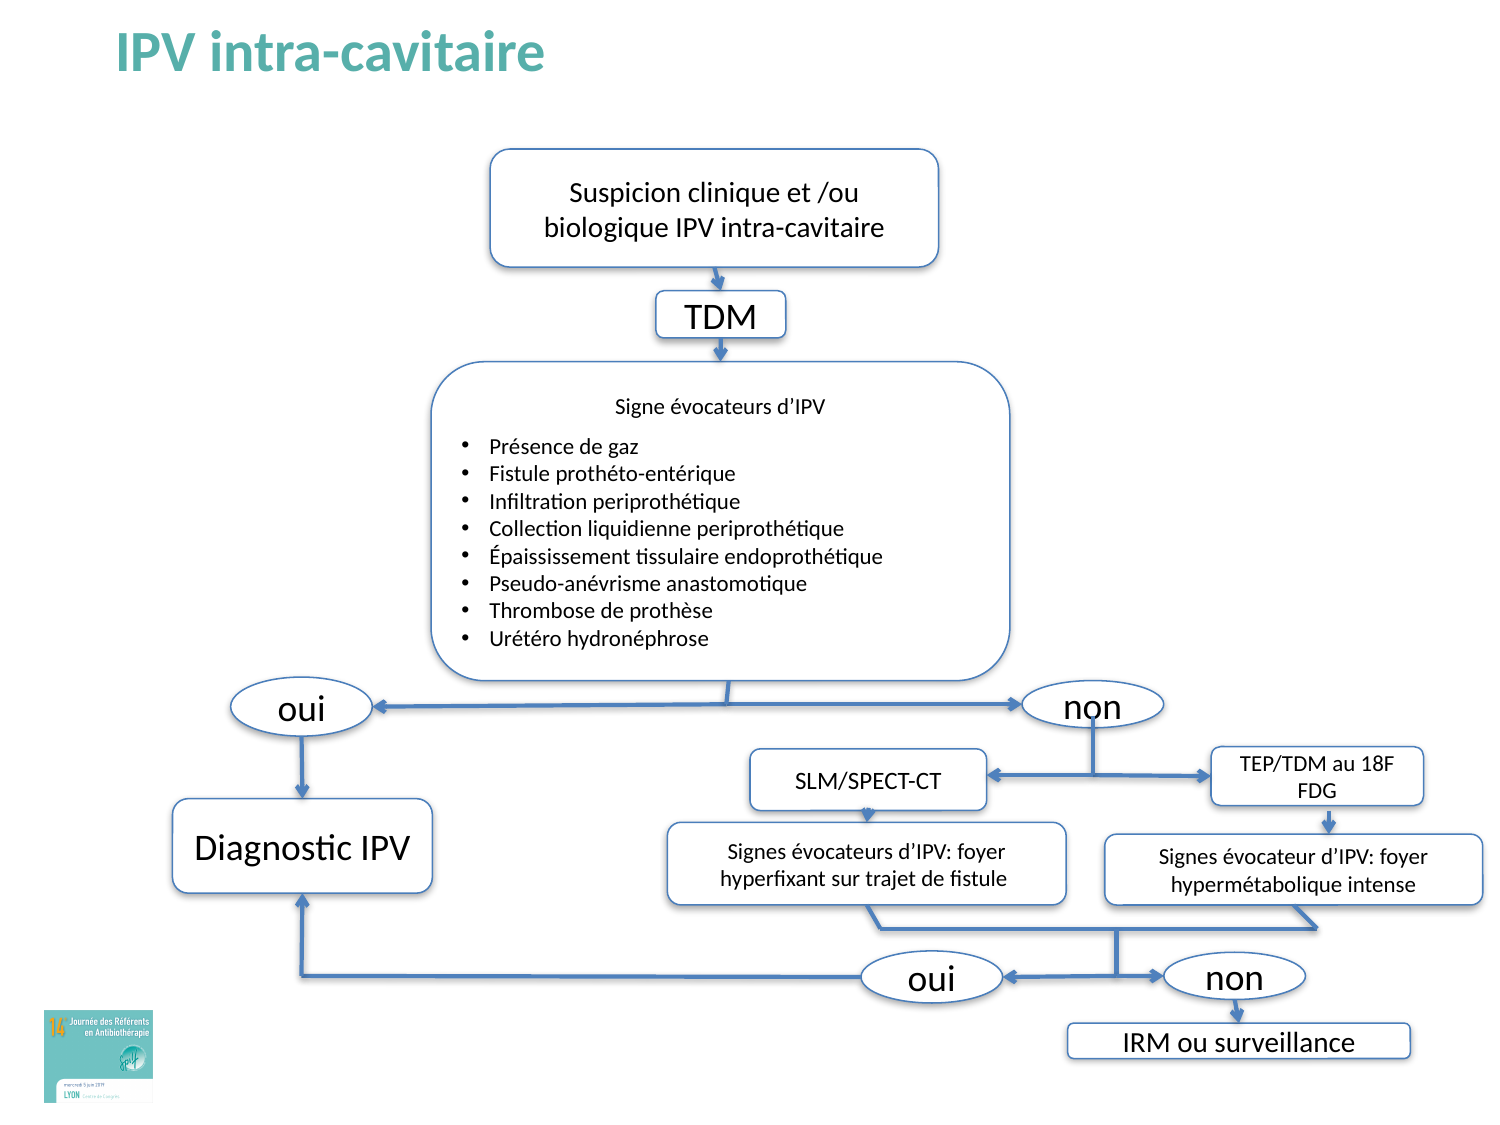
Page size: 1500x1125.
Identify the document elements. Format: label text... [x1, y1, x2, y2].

text_box TEP/TDM au 18F FDG [1210, 745, 1425, 807]
text_box SLM/SPECT-CT [749, 748, 988, 812]
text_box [1293, 904, 1318, 929]
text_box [726, 680, 730, 705]
text_box IRM ou surveillance [1066, 1022, 1412, 1060]
text_box Signes évocateur d’IPV: foyer hypermétabolique intense [1103, 833, 1484, 906]
text_box Diagnostic IPV [171, 797, 434, 894]
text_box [372, 703, 722, 707]
picture [44, 1010, 153, 1103]
title IPV intra-cavitaire [0, 0, 662, 96]
text_box Signe évocateurs d’IPV Présence de gaz Fistule prothéto-entérique Infiltration periprothétique Collection liquidienne periprothétique Épaississement tissulaire endoprothétique Pseudo-anévrisme anastomotique Thrombose de prothèse Urétéro hydronéphrose [430, 360, 1011, 682]
text_box TDM [655, 289, 787, 339]
text_box non [1163, 951, 1307, 1001]
text_box Signes évocateurs d’IPV: foyer hyperfixant sur trajet de fistule [666, 821, 1068, 906]
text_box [714, 266, 722, 291]
text_box non [1021, 679, 1165, 729]
text_box Suspicion clinique et /ou biologique IPV intra-cavitaire [489, 148, 940, 268]
text_box oui [229, 676, 372, 737]
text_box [866, 904, 881, 929]
text_box oui [860, 950, 1003, 1004]
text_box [1234, 999, 1240, 1024]
